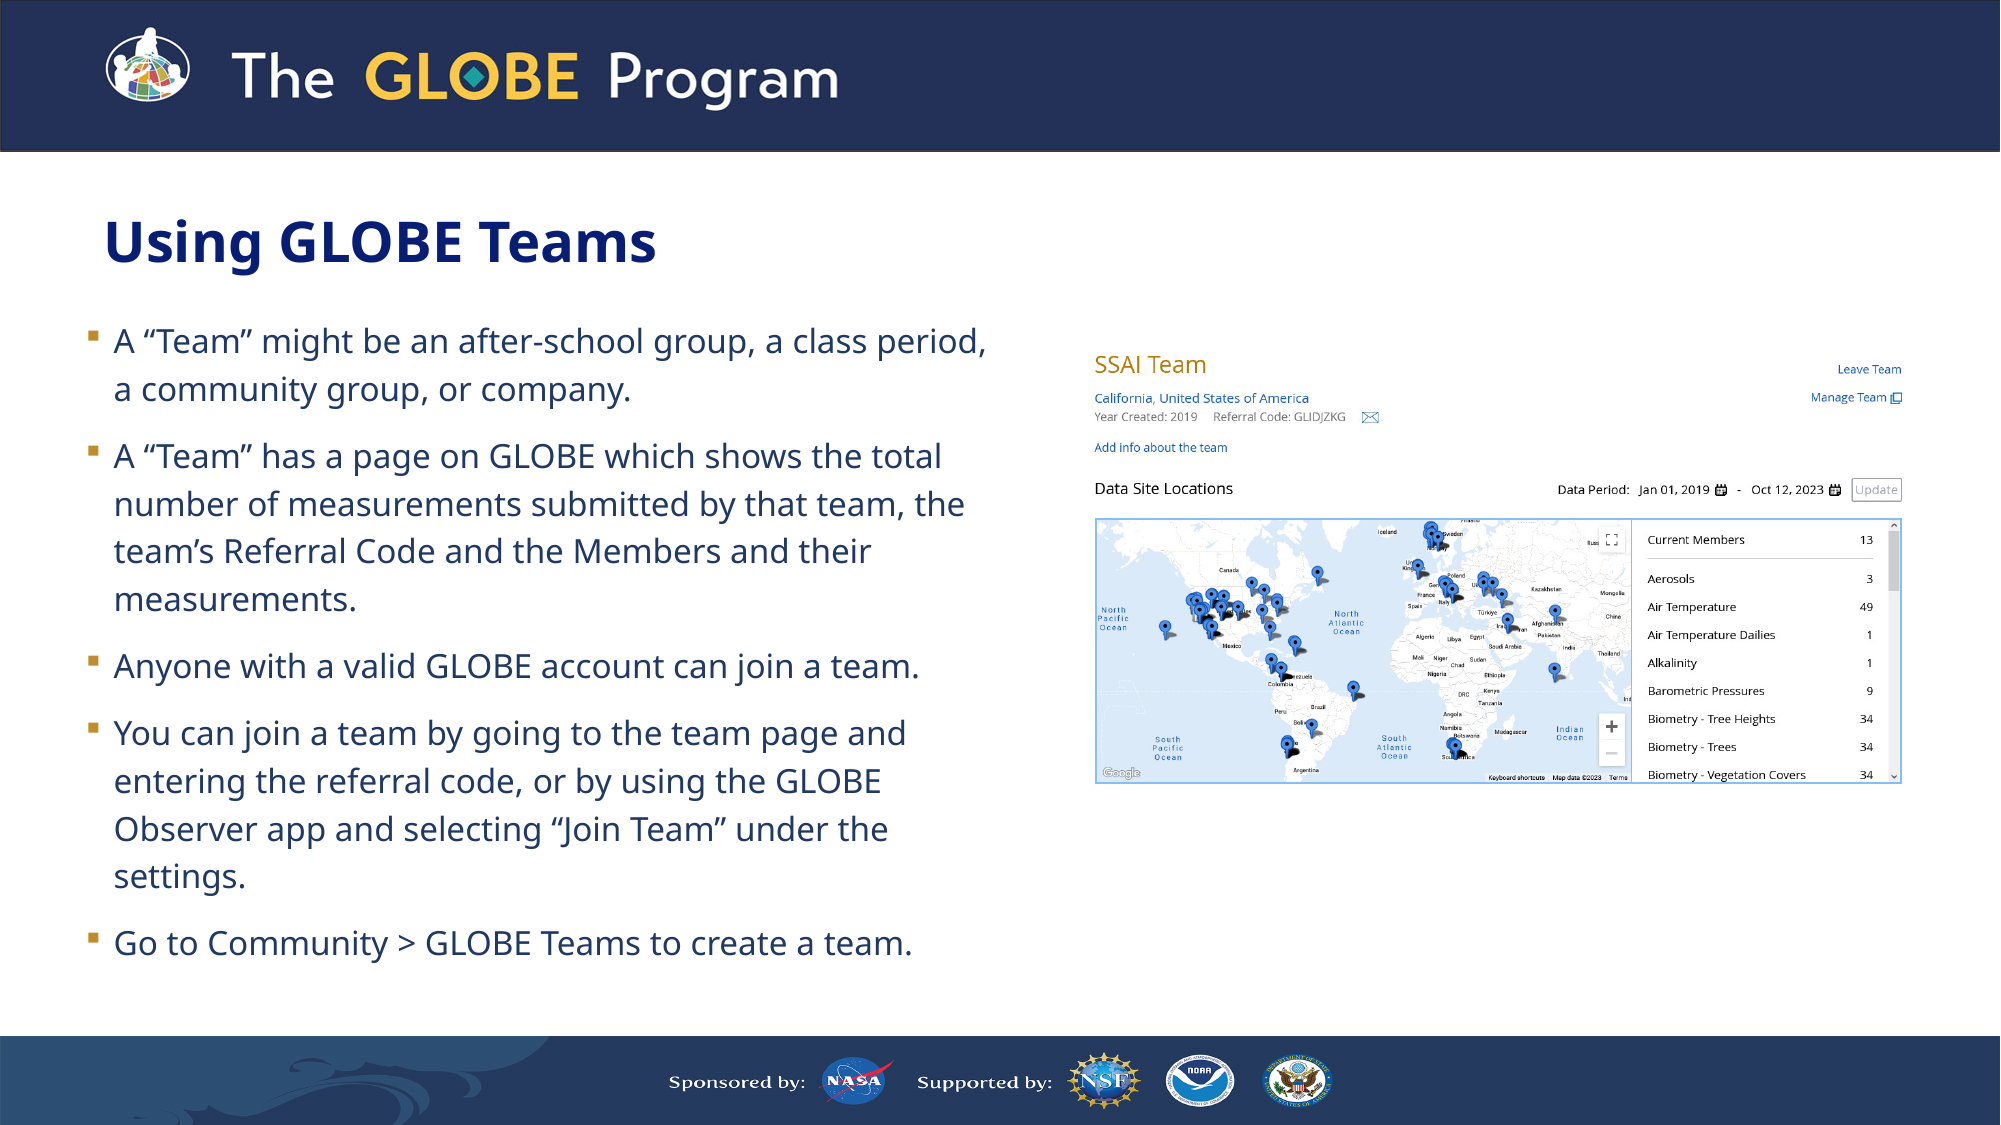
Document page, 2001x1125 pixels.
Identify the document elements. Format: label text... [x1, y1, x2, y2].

list A “Team” might be an after-school group, a class period, a community group, or company. A “Team” has a page on GLOBE which shows the total number of measurements submitted by that team, the team’s Referral Code and the Members and their measurements. Anyone with a valid GLOBE account can join a team. You can join a team by going to the team page and entering the referral code, or by using the GLOBE Observer app and selecting “Join Team” under the settings. Go to Community > GLOBE Teams to create a team. [70, 304, 1028, 1031]
picture [0, 1036, 2000, 1125]
picture [1071, 340, 1939, 805]
title Using GLOBE Teams [88, 128, 1383, 283]
picture [0, 0, 2000, 152]
